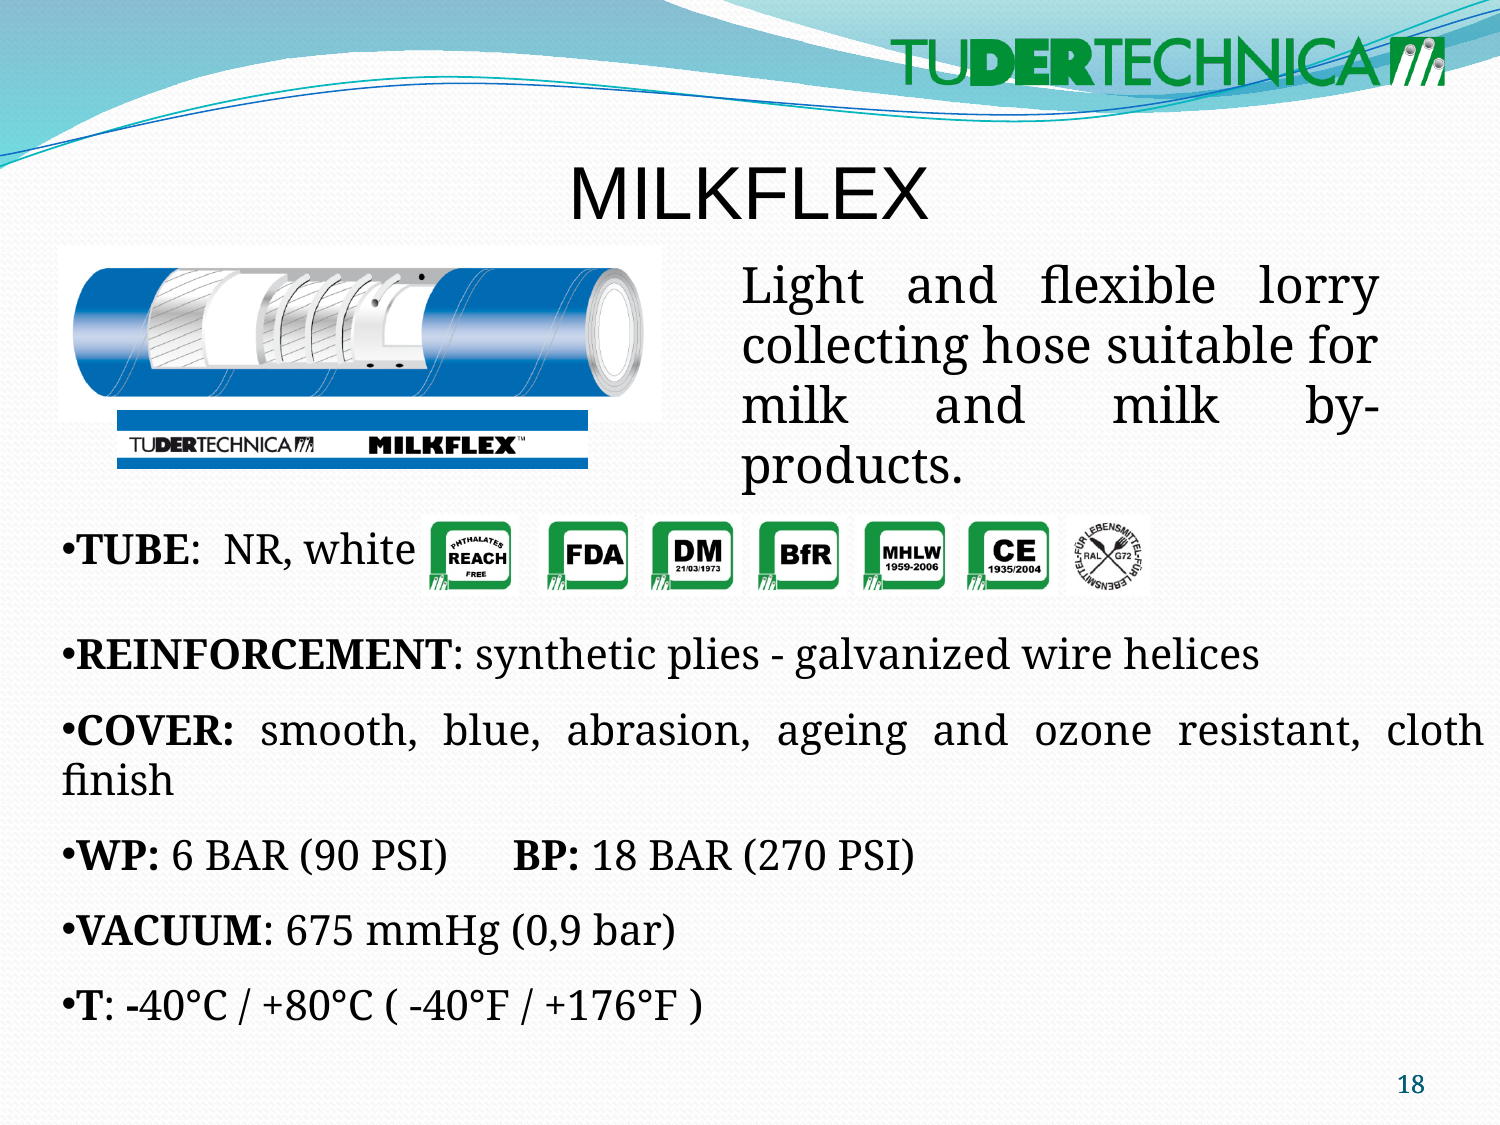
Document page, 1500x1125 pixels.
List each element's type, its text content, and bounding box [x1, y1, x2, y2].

table_cell NR [414, 516, 421, 581]
text_box TUBE: NR, white [46, 515, 421, 581]
picture [890, 34, 1445, 87]
picture [960, 515, 1058, 596]
picture [644, 515, 742, 596]
picture [855, 515, 953, 596]
picture [1066, 515, 1150, 596]
picture [749, 515, 847, 596]
text_box Light and flexible lorry collecting hose suitable for milk and milk by-products. [726, 246, 1395, 501]
text_box REINFORCEMENT: synthetic plies - galvanized wire helices COVER: smooth, blue, abrasion, ageing and ozone resistant, cloth finish WP: 6 BAR (90 PSI) BP: 18 BAR (270 PSI) VACUUM: 675 mmHg (0,9 bar) T: -40°C / +80°C ( -40°F / +176°F ) [46, 621, 1500, 1037]
picture [538, 515, 637, 596]
text_box MILKFLEX [0, 105, 1500, 235]
text_box 18 [1299, 1042, 1425, 1103]
picture [421, 515, 519, 596]
picture [58, 245, 662, 469]
